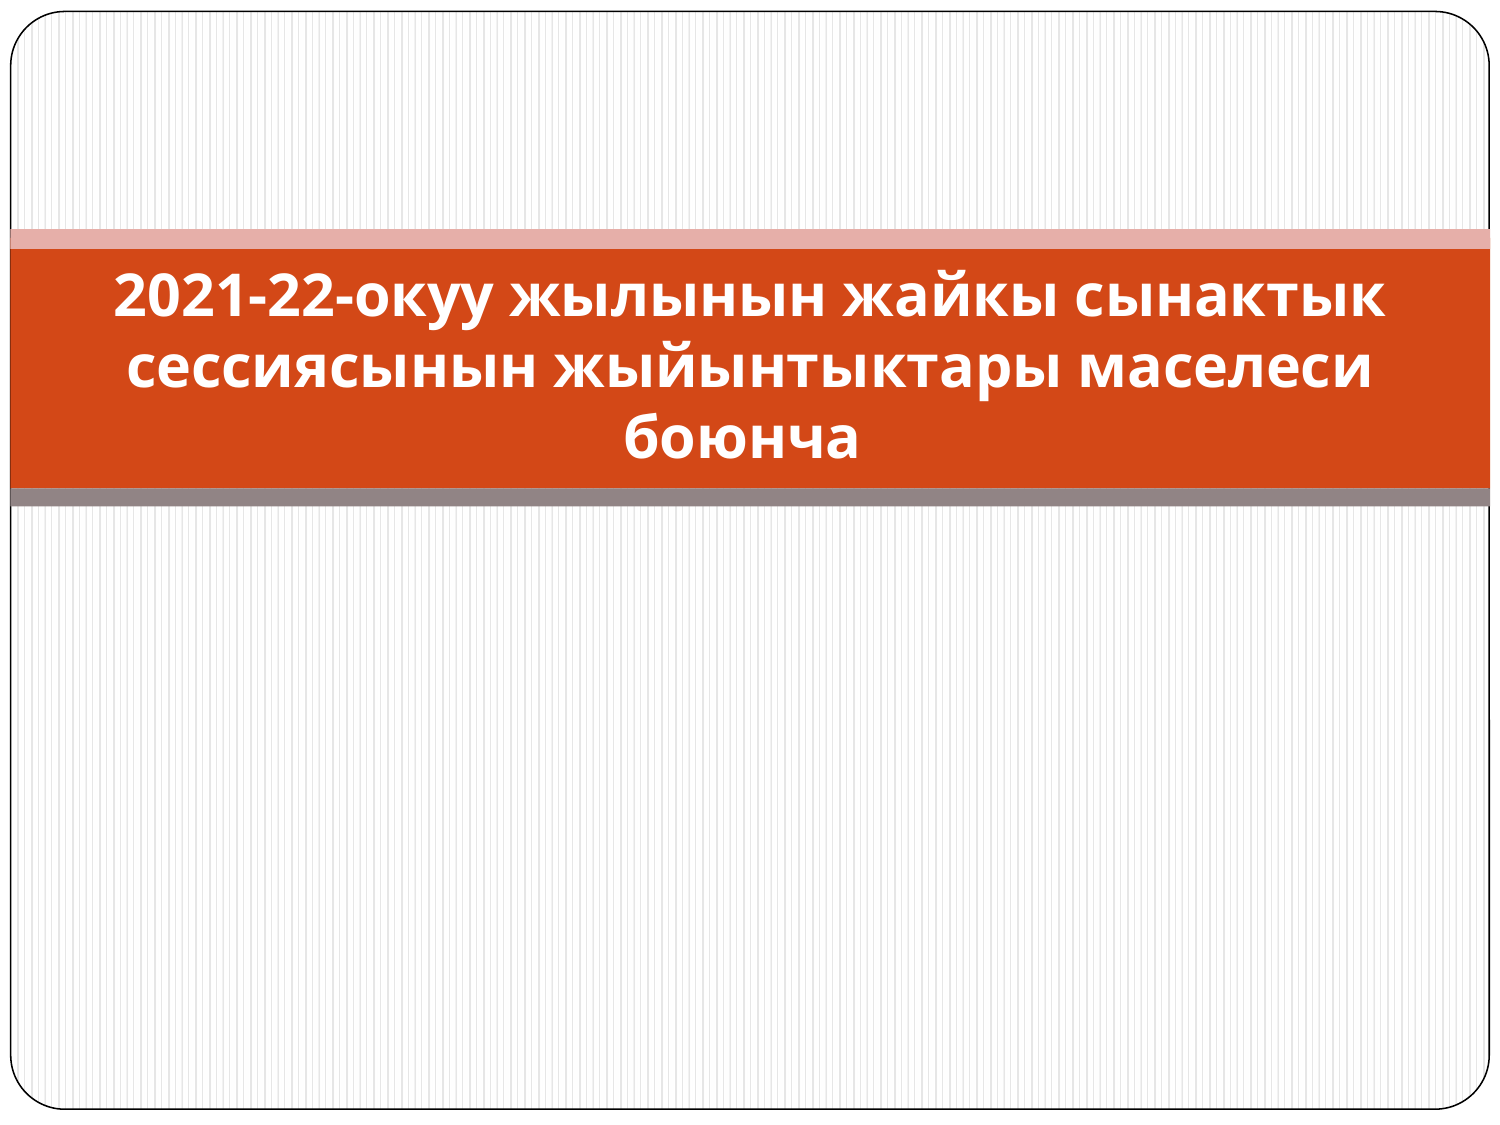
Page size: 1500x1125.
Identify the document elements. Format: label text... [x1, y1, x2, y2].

title 2021-22-окуу жылынын жайкы сынактык сессиясынын жыйынтыктары маселеси боюнча [75, 247, 1425, 489]
picture [12, 507, 1488, 1108]
picture [12, 13, 1488, 229]
